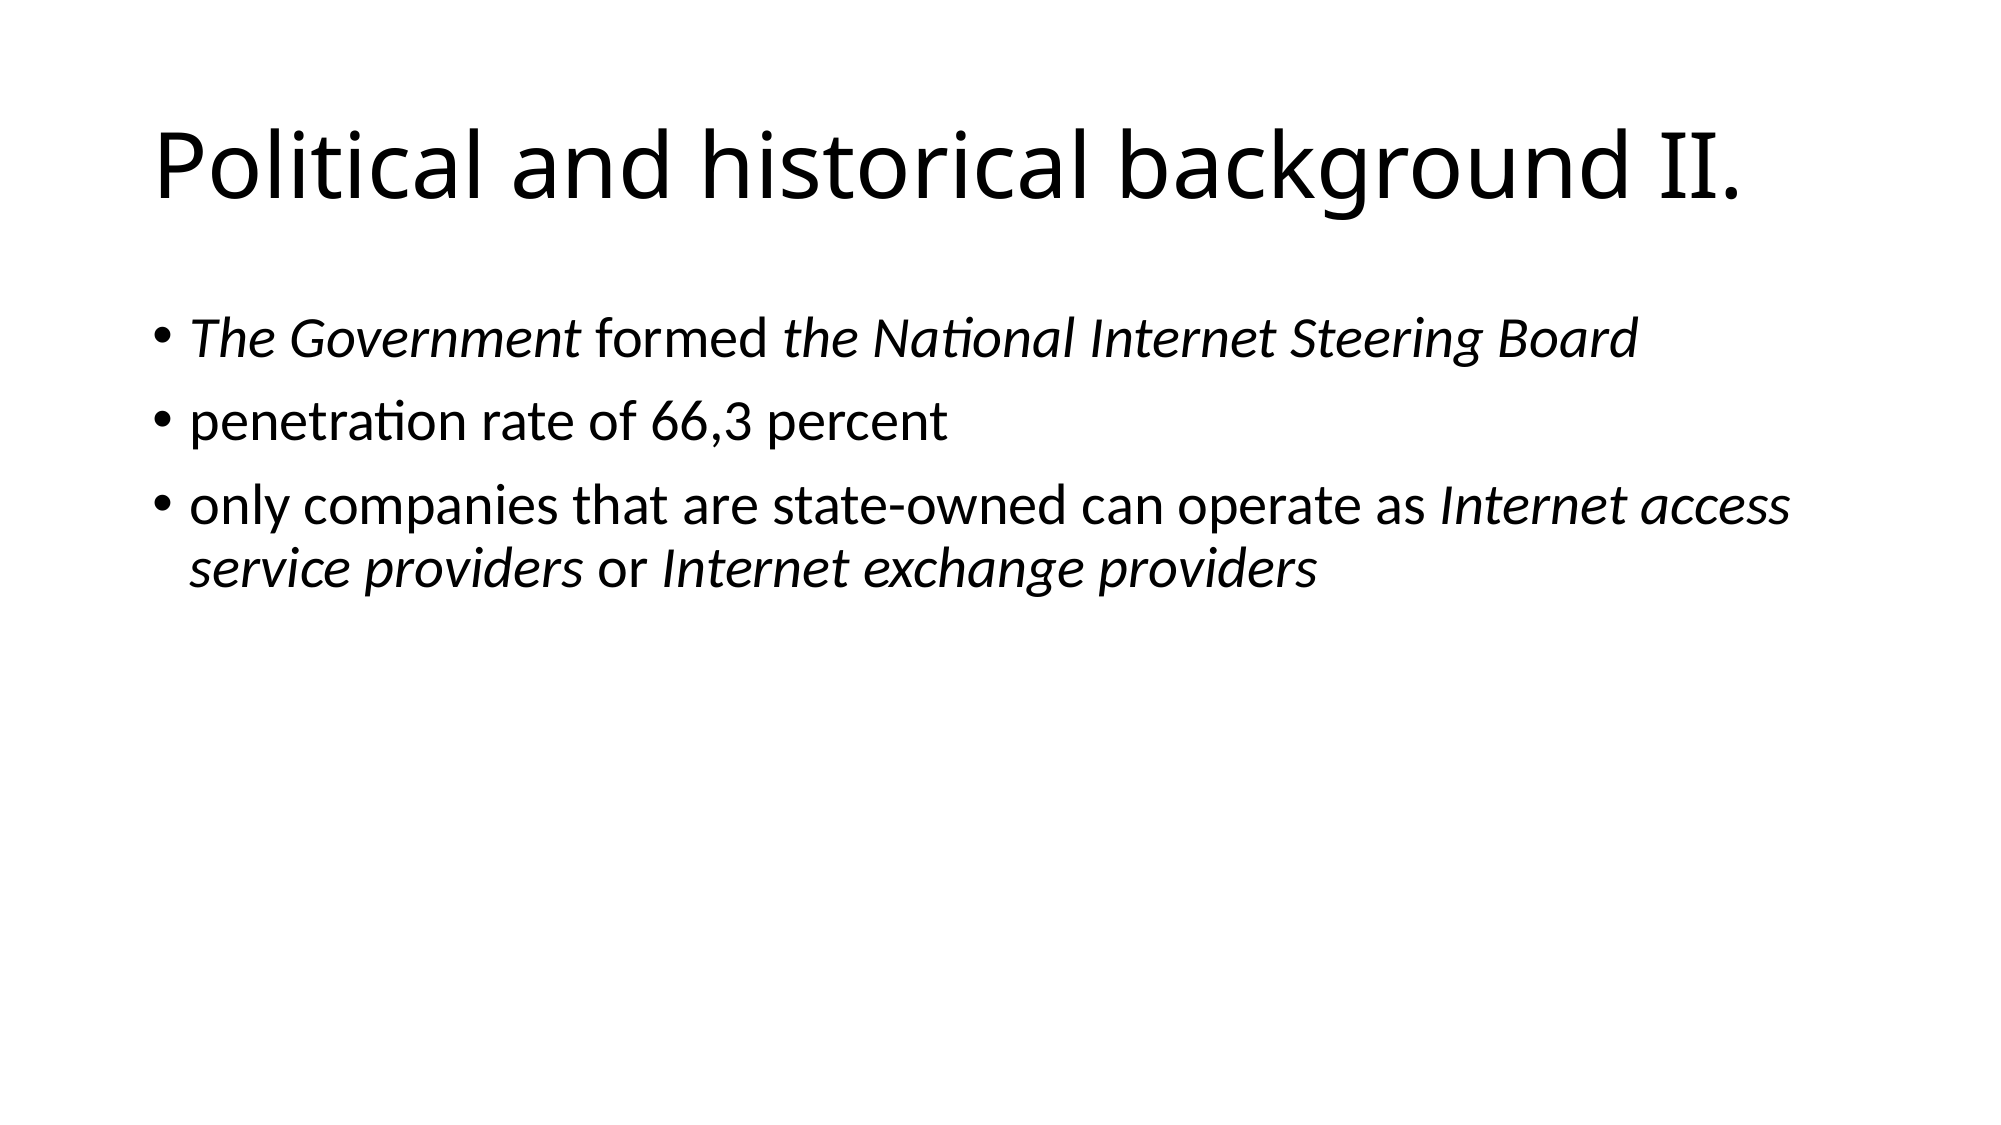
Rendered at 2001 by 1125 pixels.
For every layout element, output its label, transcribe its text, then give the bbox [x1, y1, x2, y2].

list The Government formed the National Internet Steering Board penetration rate of 66,3 percent only companies that are state-owned can operate as Internet access service providers or Internet exchange providers [137, 299, 1863, 1014]
title Political and historical background II. [137, 59, 1863, 278]
